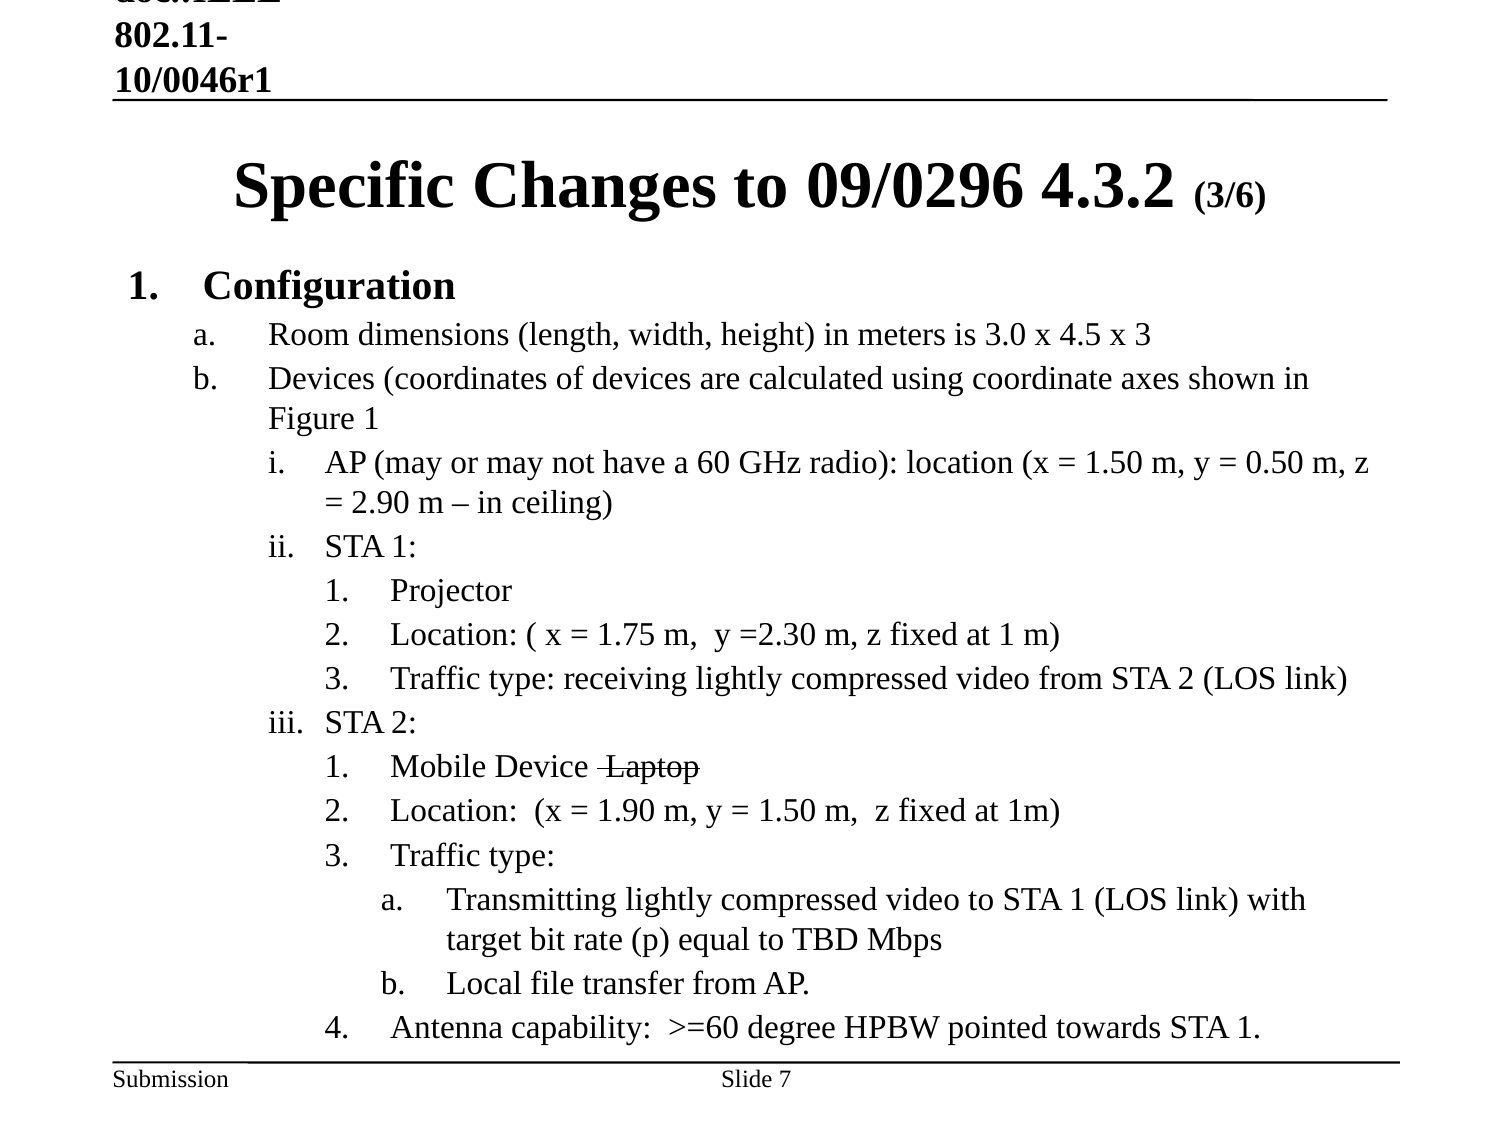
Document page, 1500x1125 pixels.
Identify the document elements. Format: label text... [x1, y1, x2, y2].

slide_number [114, 54, 316, 101]
title Specific Changes to 09/0296 4.3.2 (3/6) [112, 112, 1388, 251]
slide_number Slide 7 [712, 1061, 800, 1093]
list Configuration Room dimensions (length, width, height) in meters is 3.0 x 4.5 x 3 Devices (coordinates of devices are calculated using coordinate axes shown in Figure 1 AP (may or may not have a 60 GHz radio): location (x = 1.50 m, y = 0.50 m, z = 2.90 m – in ceiling) STA 1: Projector Location: ( x = 1.75 m, y =2.30 m, z fixed at 1 m) Traffic type: receiving lightly compressed video from STA 2 (LOS link) STA 2: Mobile Device Laptop Location: (x = 1.90 m, y = 1.50 m, z fixed at 1m) Traffic type: Transmitting lightly compressed video to STA 1 (LOS link) with target bit rate (p) equal to TBD Mbps Local file transfer from AP. Antenna capability: >=60 degree HPBW pointed towards STA 1. [112, 251, 1388, 1001]
